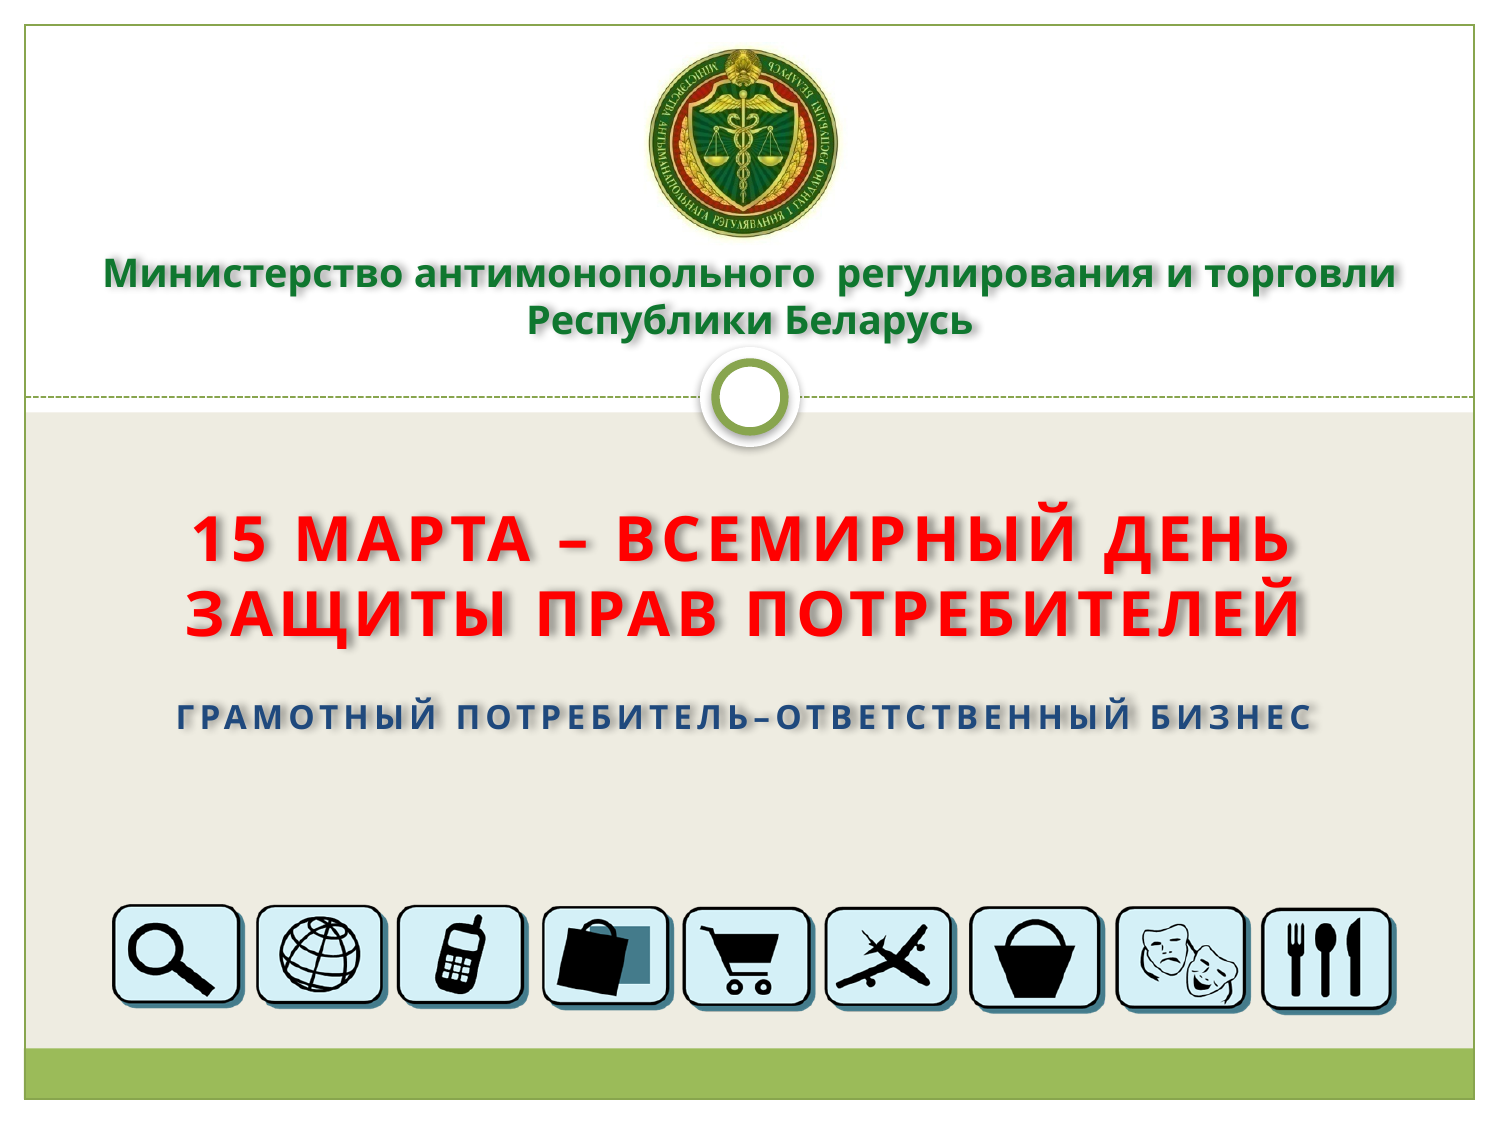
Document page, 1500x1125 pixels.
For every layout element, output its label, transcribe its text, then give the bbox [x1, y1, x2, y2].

picture [112, 857, 1397, 1095]
title Министерство антимонопольного регулирования и торговли Республики Беларусь [41, 62, 1459, 350]
picture [631, 42, 855, 247]
subtitle 15 марта – всемирный день защиты прав потребителей ГРАМОТНЫЙ ПОТРЕБИТЕЛЬ–ответственный бизнес [70, 491, 1418, 1000]
